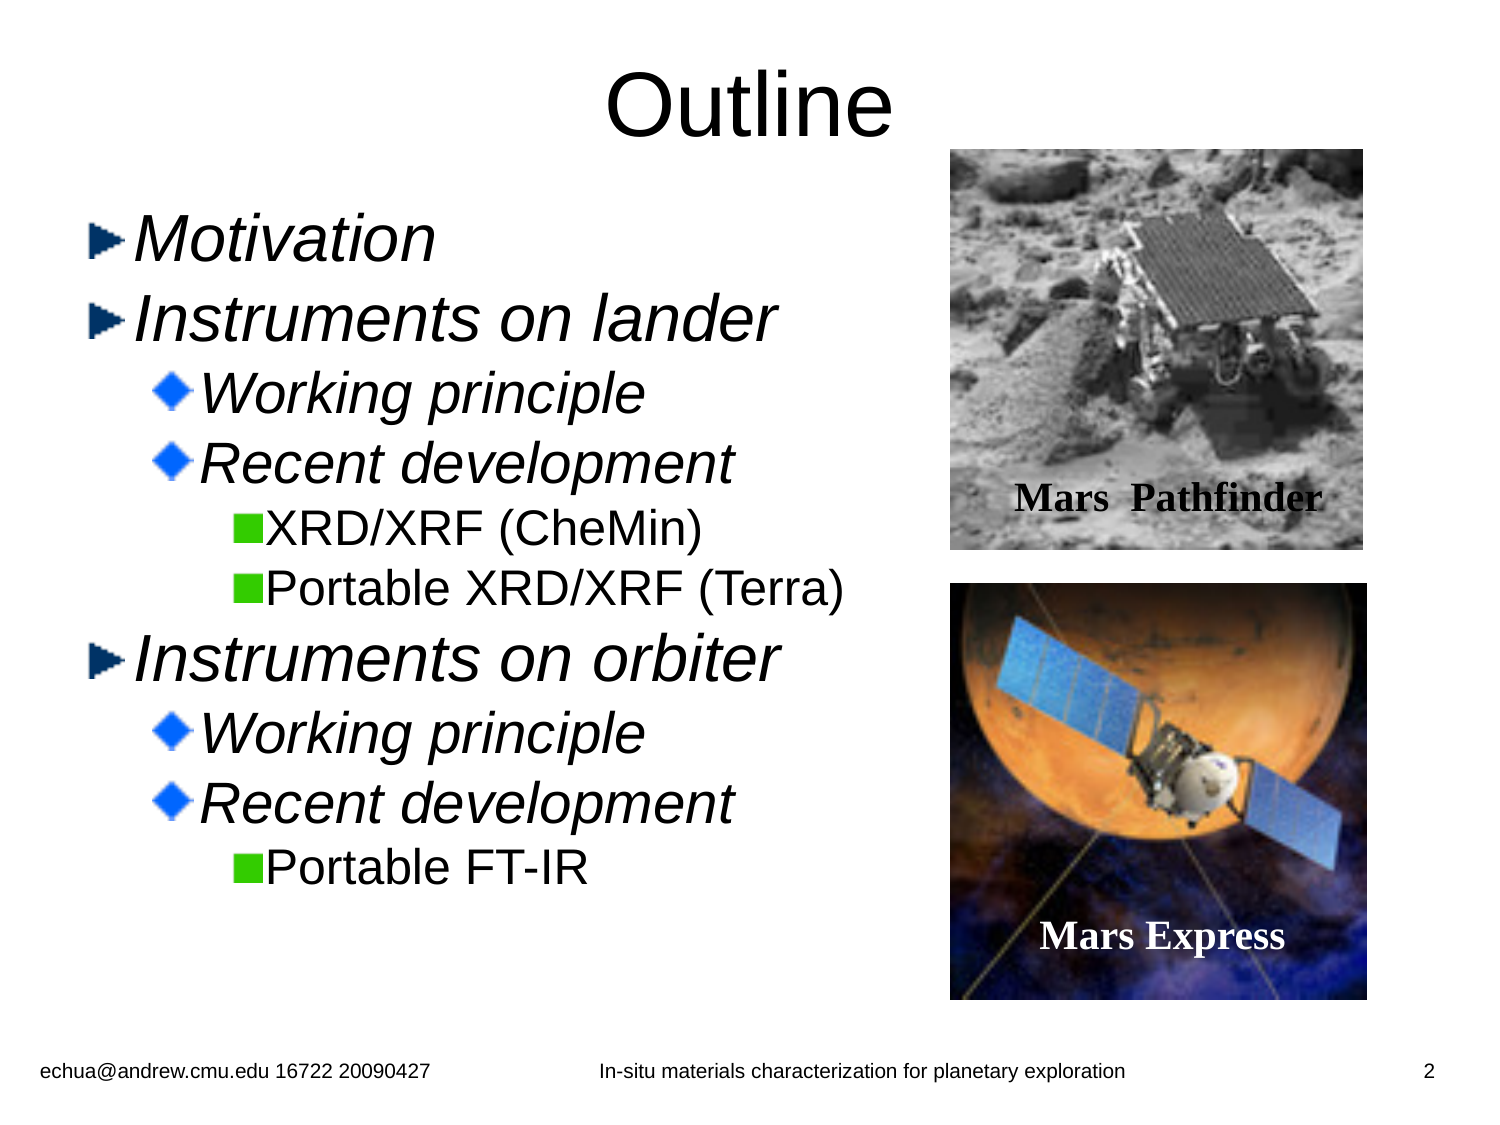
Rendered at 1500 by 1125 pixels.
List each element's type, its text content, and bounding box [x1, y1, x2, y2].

picture [77, 291, 125, 339]
title Outline [24, 37, 1476, 163]
picture [152, 369, 194, 411]
footer In-situ materials characterization for planetary exploration [551, 1049, 1238, 1101]
picture [77, 211, 125, 259]
picture [152, 779, 194, 821]
list Motivation Instruments on lander Working principle Recent development XRD/XRF (CheMin) Portable XRD/XRF (Terra) Instruments on orbiter Working principle Recent development Portable FT-IR [62, 187, 1438, 1026]
picture [152, 709, 194, 751]
slide_number echua@andrew.cmu.edu 16722 20090427 [24, 1049, 551, 1101]
picture [949, 583, 1367, 1001]
picture [77, 631, 125, 679]
picture [227, 507, 263, 543]
picture [152, 439, 194, 481]
picture [227, 847, 263, 883]
picture [949, 149, 1364, 551]
picture [227, 567, 263, 603]
slide_number 2 [1262, 1049, 1451, 1101]
